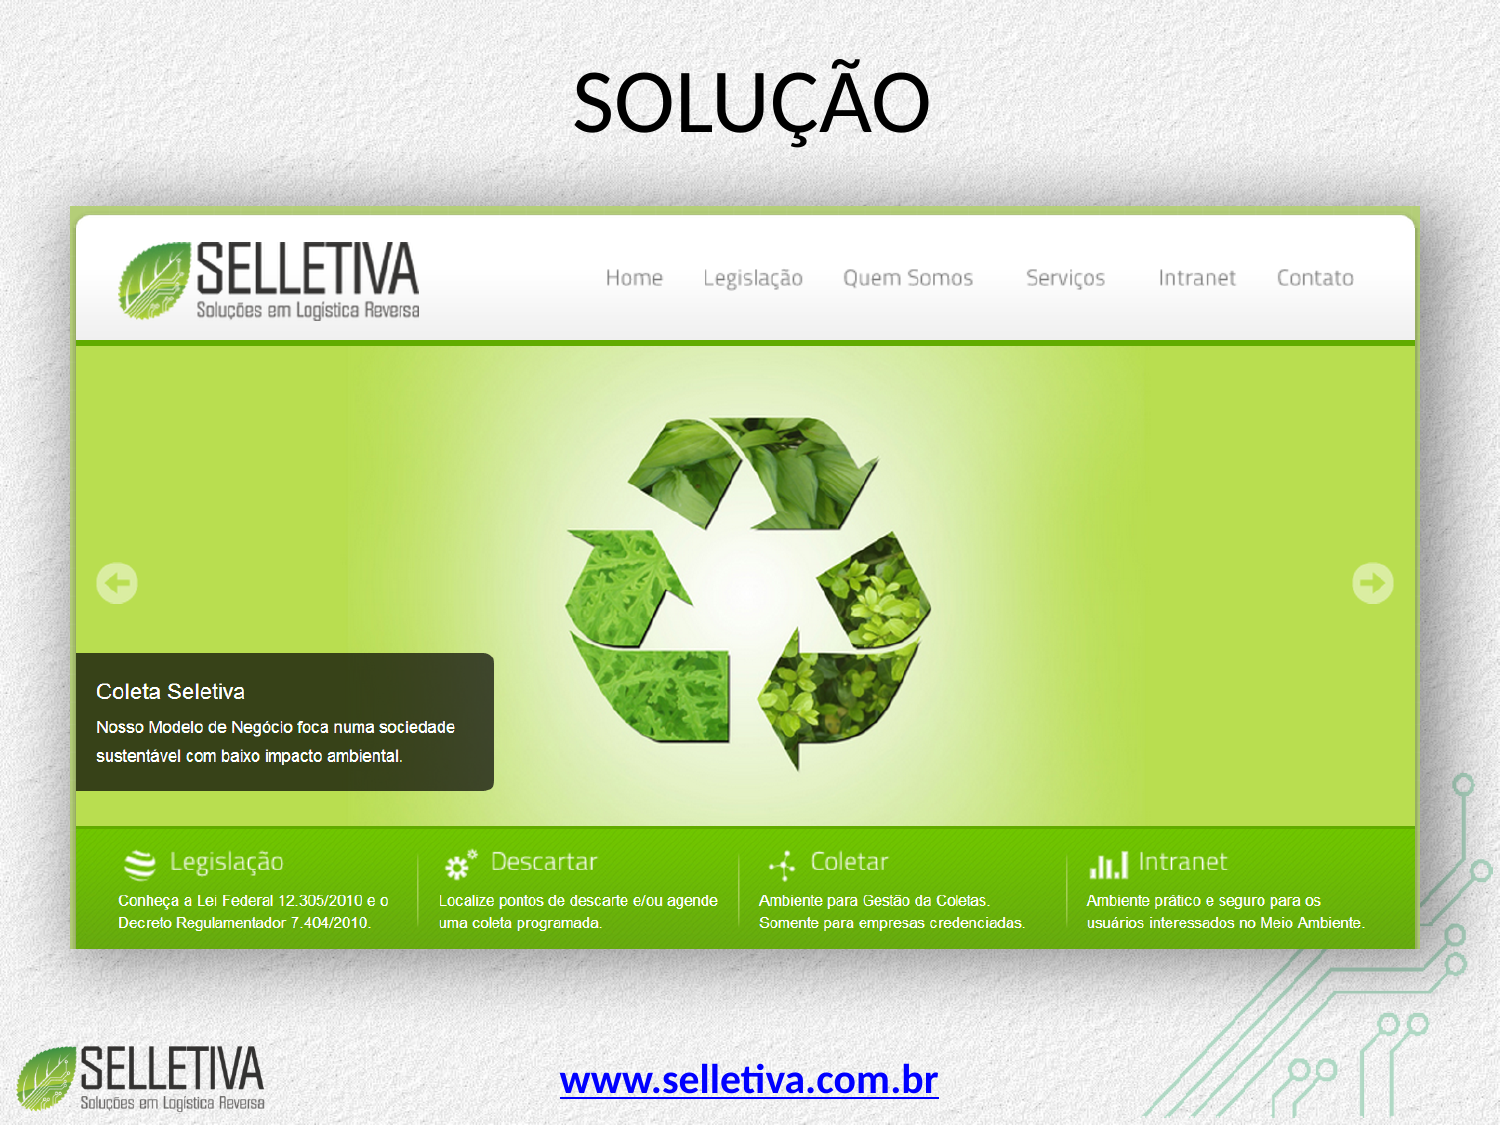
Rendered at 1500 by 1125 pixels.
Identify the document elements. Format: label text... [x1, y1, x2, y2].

picture [0, 0, 1500, 1125]
text_box www.selletiva.com.br [544, 1044, 954, 1110]
title SOLUÇÃO [214, 2, 1291, 159]
